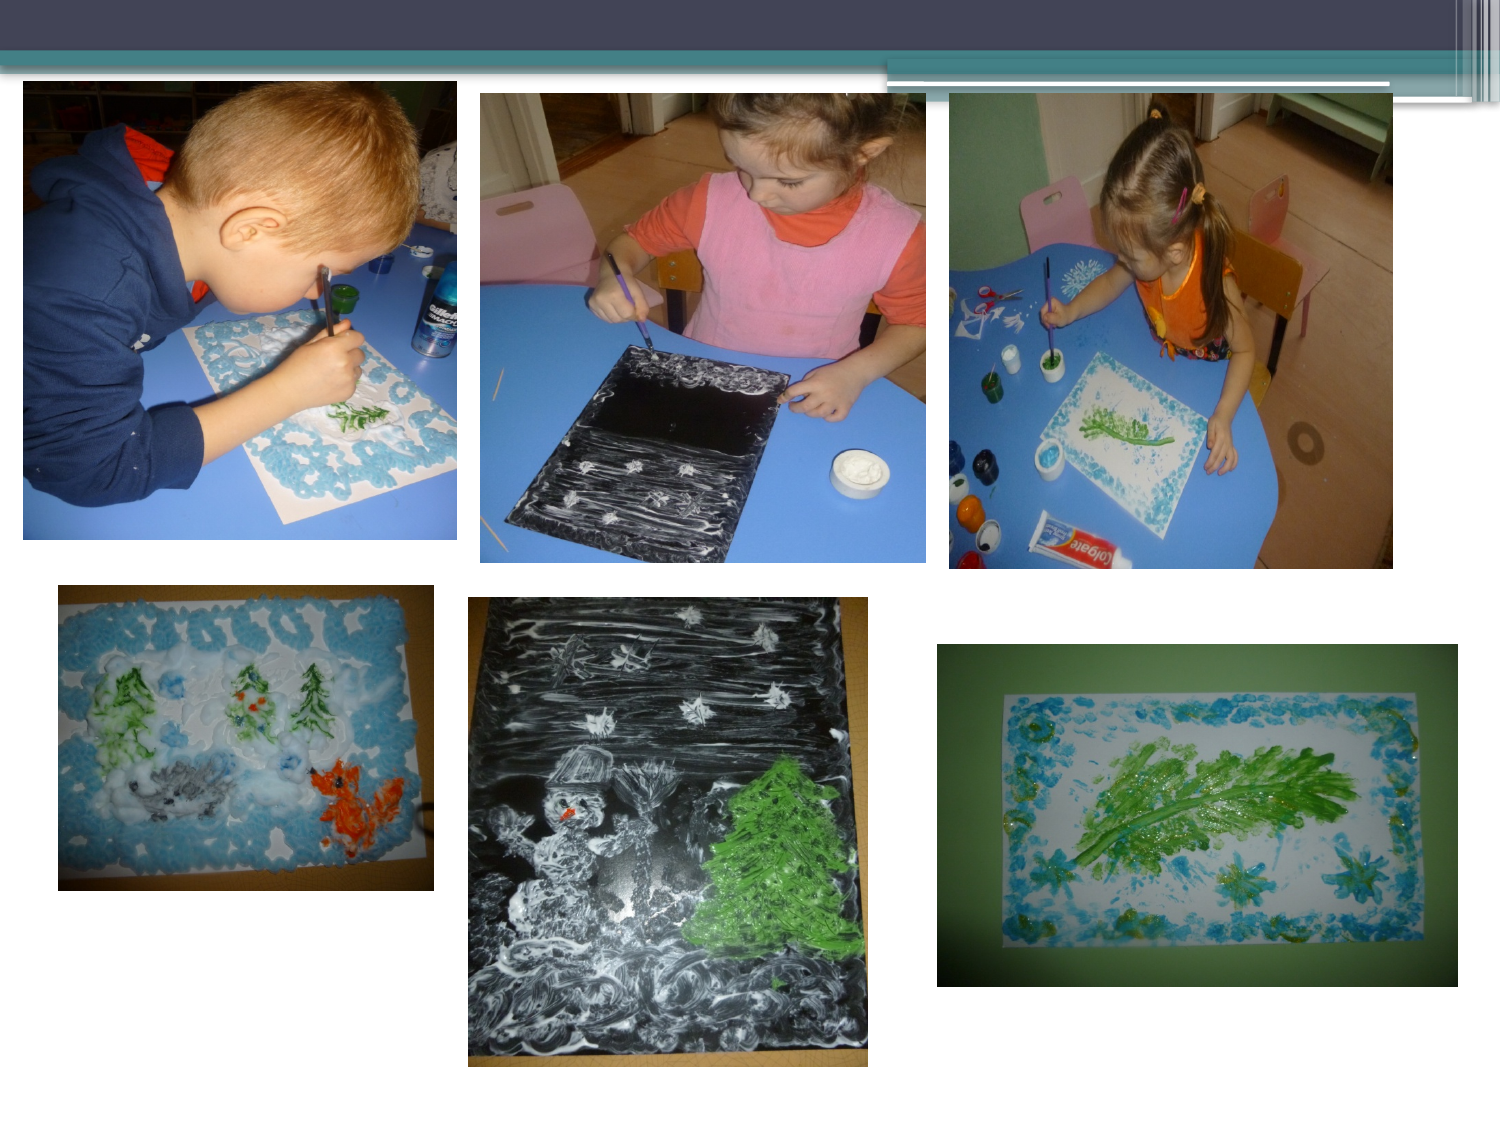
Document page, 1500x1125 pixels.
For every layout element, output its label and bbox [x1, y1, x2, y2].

picture [937, 644, 1459, 987]
picture [58, 585, 434, 891]
picture [23, 81, 458, 540]
picture [480, 93, 927, 563]
picture [468, 597, 868, 1067]
picture [948, 93, 1394, 569]
